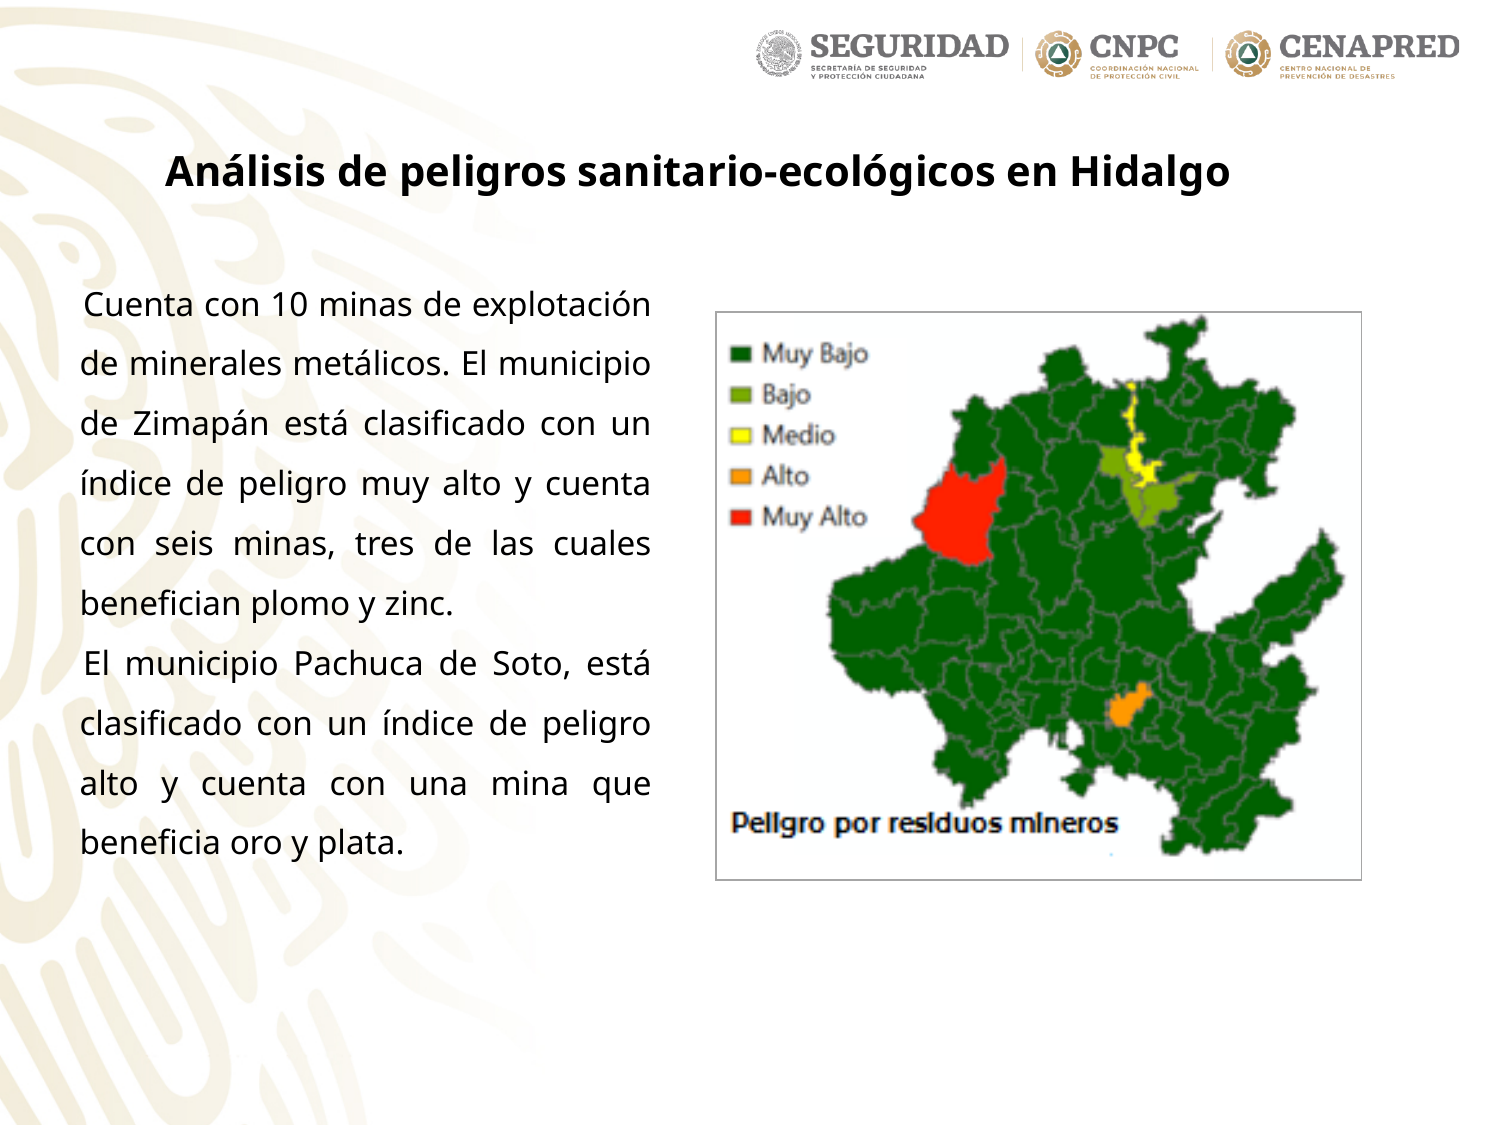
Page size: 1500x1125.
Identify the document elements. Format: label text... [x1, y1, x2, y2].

text_box Cuenta con 10 minas de explotación de minerales metálicos. El municipio de Zimapán está clasificado con un índice de peligro muy alto y cuenta con seis minas, tres de las cuales benefician plomo y zinc. El municipio Pachuca de Soto, está clasificado con un índice de peligro alto y cuenta con una mina que beneficia oro y plata. [64, 255, 668, 869]
text_box Análisis de peligros sanitario-ecológicos en Hidalgo [150, 137, 1356, 202]
picture [0, 3, 1460, 1125]
picture [716, 312, 1361, 880]
